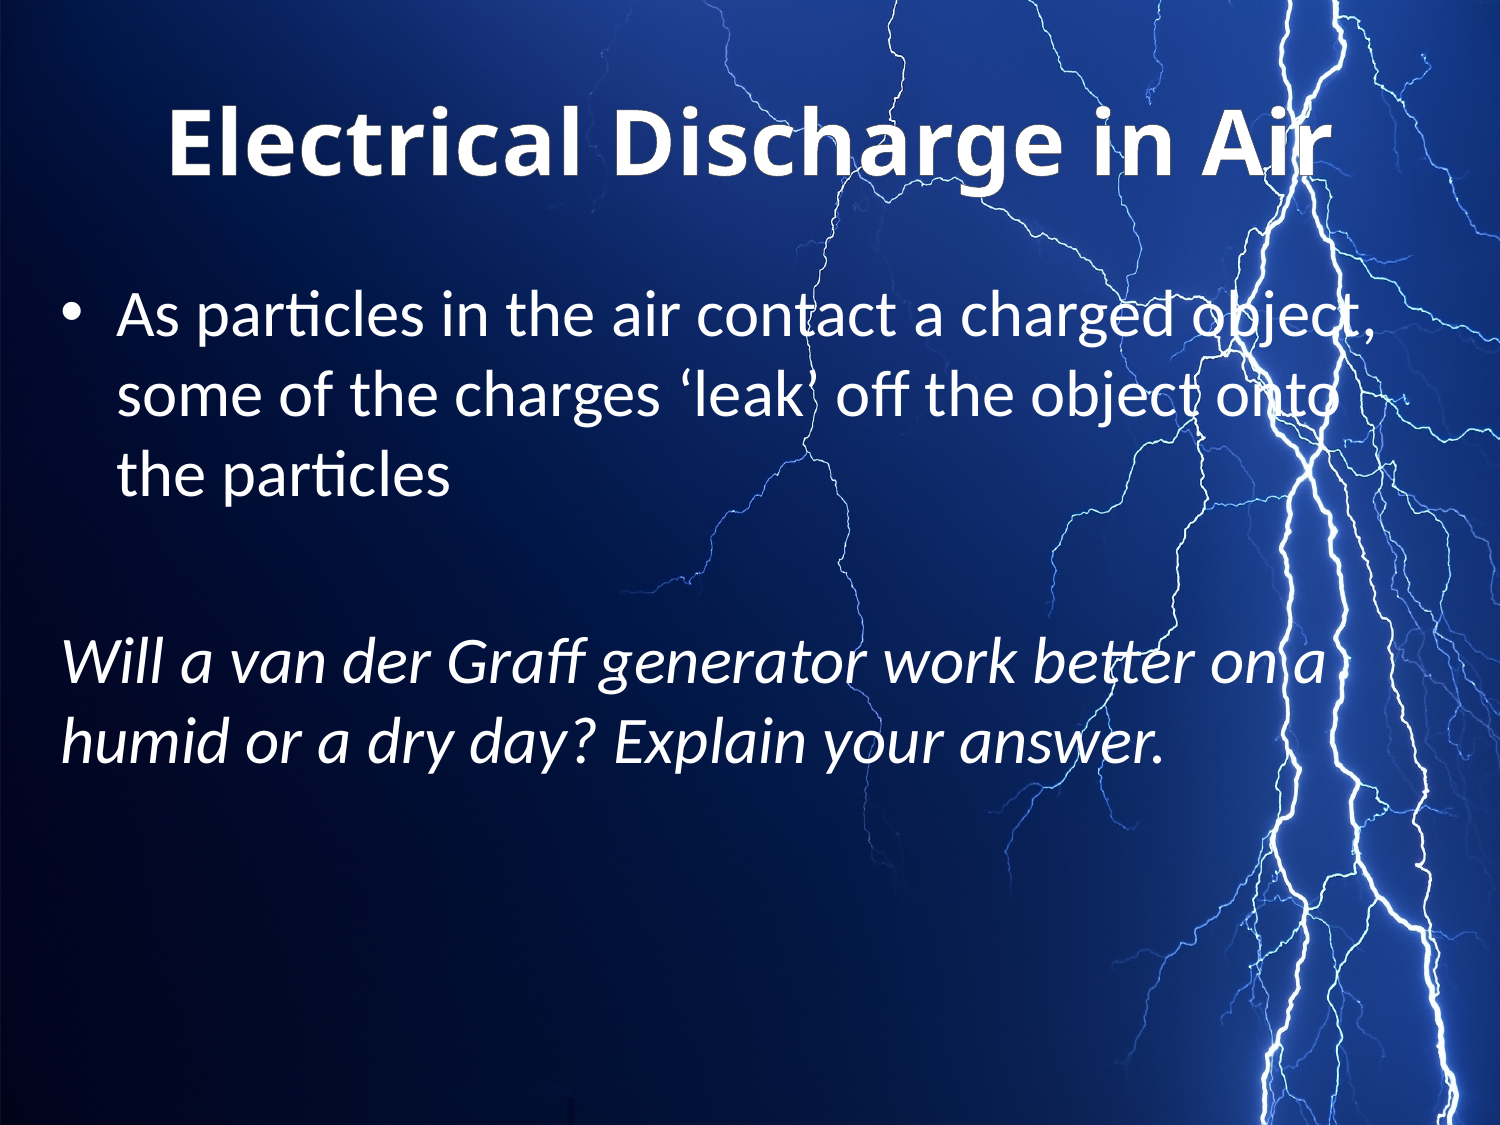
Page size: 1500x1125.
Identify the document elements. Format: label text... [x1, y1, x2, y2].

picture [0, 0, 1500, 1125]
list As particles in the air contact a charged object, some of the charges ‘leak’ off the object onto the particles Will a van der Graff generator work better on a humid or a dry day? Explain your answer. [44, 262, 1455, 1125]
title Electrical Discharge in Air [44, 45, 1455, 233]
